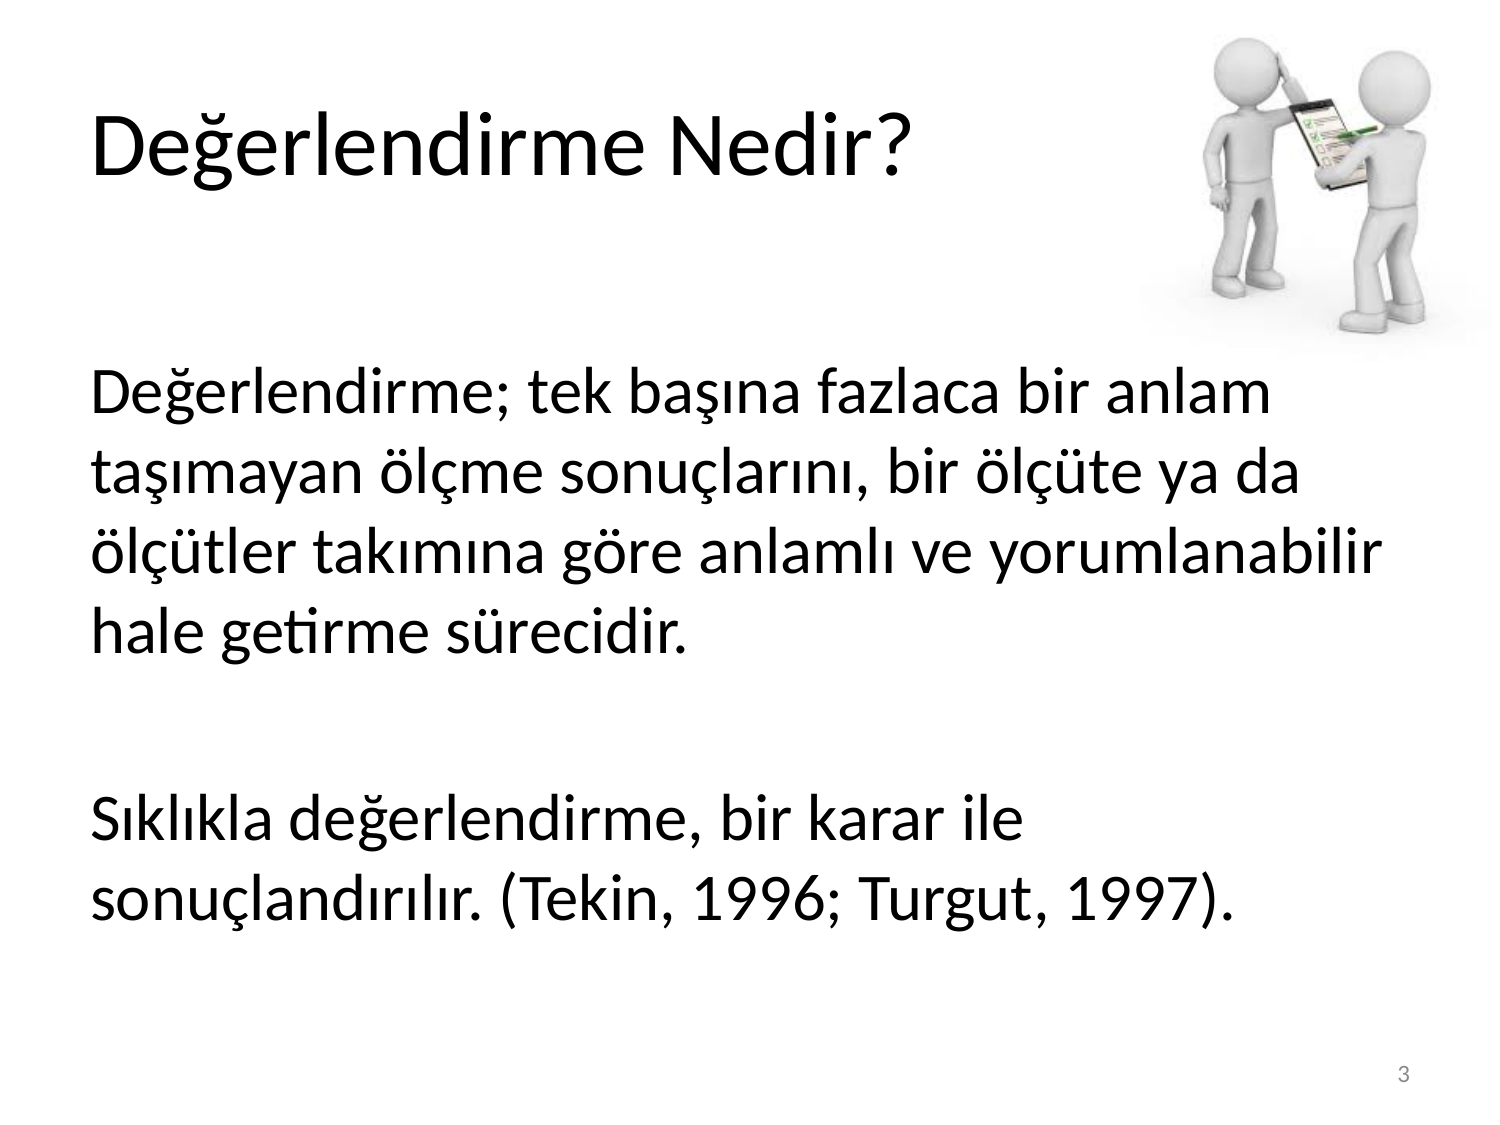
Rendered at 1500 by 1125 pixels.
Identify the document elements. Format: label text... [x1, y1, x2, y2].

picture [1139, 9, 1492, 362]
slide_number 3 [1074, 1042, 1425, 1103]
title Değerlendirme Nedir? [75, 45, 1134, 233]
list Değerlendirme; tek başına fazlaca bir anlam taşımayan ölçme sonuçlarını, bir ölçüte ya da ölçütler takımına göre anlamlı ve yorumlanabilir hale getirme sürecidir. Sıklıkla değerlendirme, bir karar ile sonuçlandırılır. (Tekin, 1996; Turgut, 1997). [75, 339, 1425, 1083]
